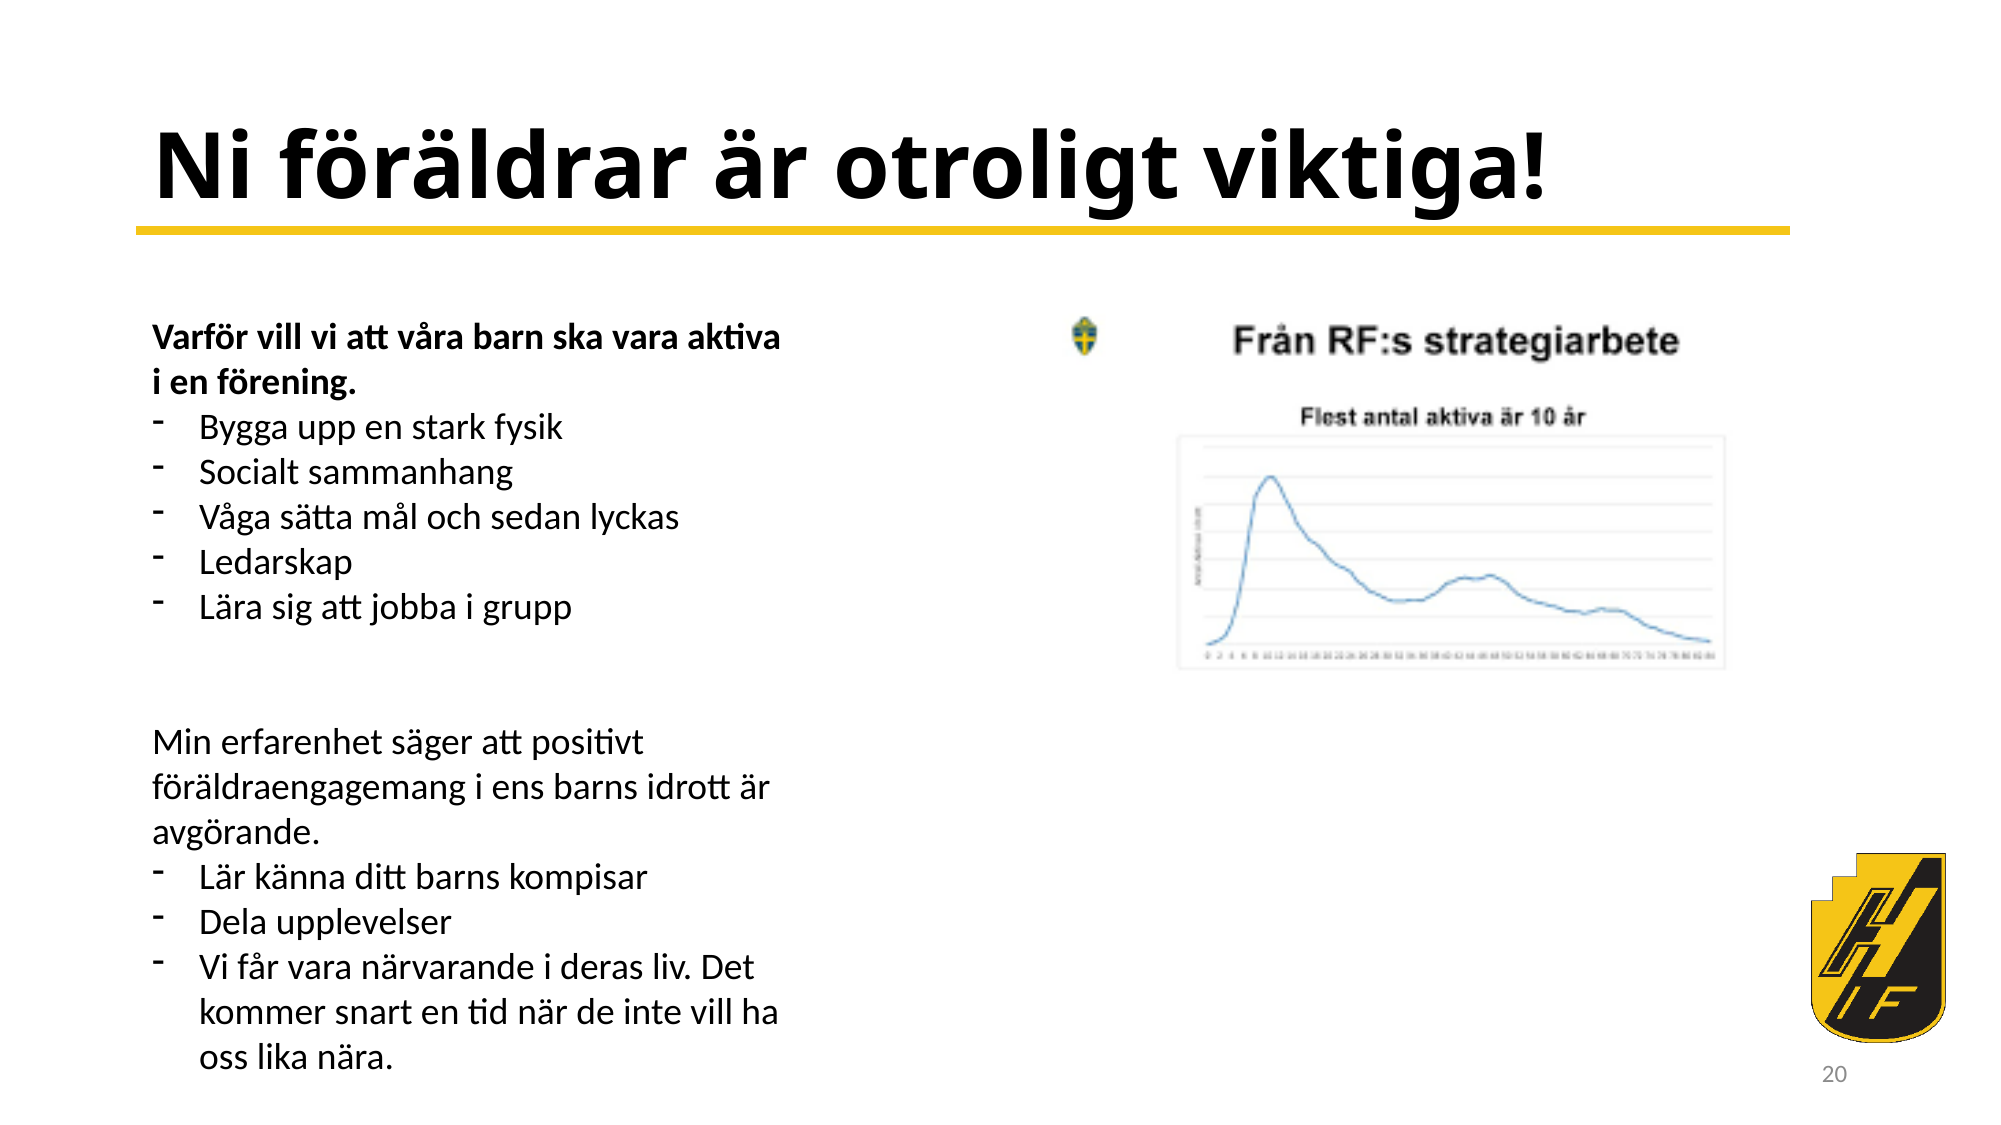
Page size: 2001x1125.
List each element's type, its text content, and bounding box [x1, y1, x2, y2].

text_box Varför vill vi att våra barn ska vara aktiva i en förening. Bygga upp en stark fysik Socialt sammanhang Våga sätta mål och sedan lyckas Ledarskap Lära sig att jobba i grupp Min erfarenhet säger att positivt föräldraengagemang i ens barns idrott är avgörande. Lär känna ditt barns kompisar Dela upplevelser Vi får vara närvarande i deras liv. Det kommer snart en tid när de inte vill ha oss lika nära. [137, 304, 811, 1125]
slide_number 20 [1412, 1042, 1863, 1103]
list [1040, 304, 1861, 764]
text_box [136, 226, 1790, 235]
picture [1811, 853, 1946, 1043]
title Ni föräldrar är otroligt viktiga! [137, 59, 1863, 278]
